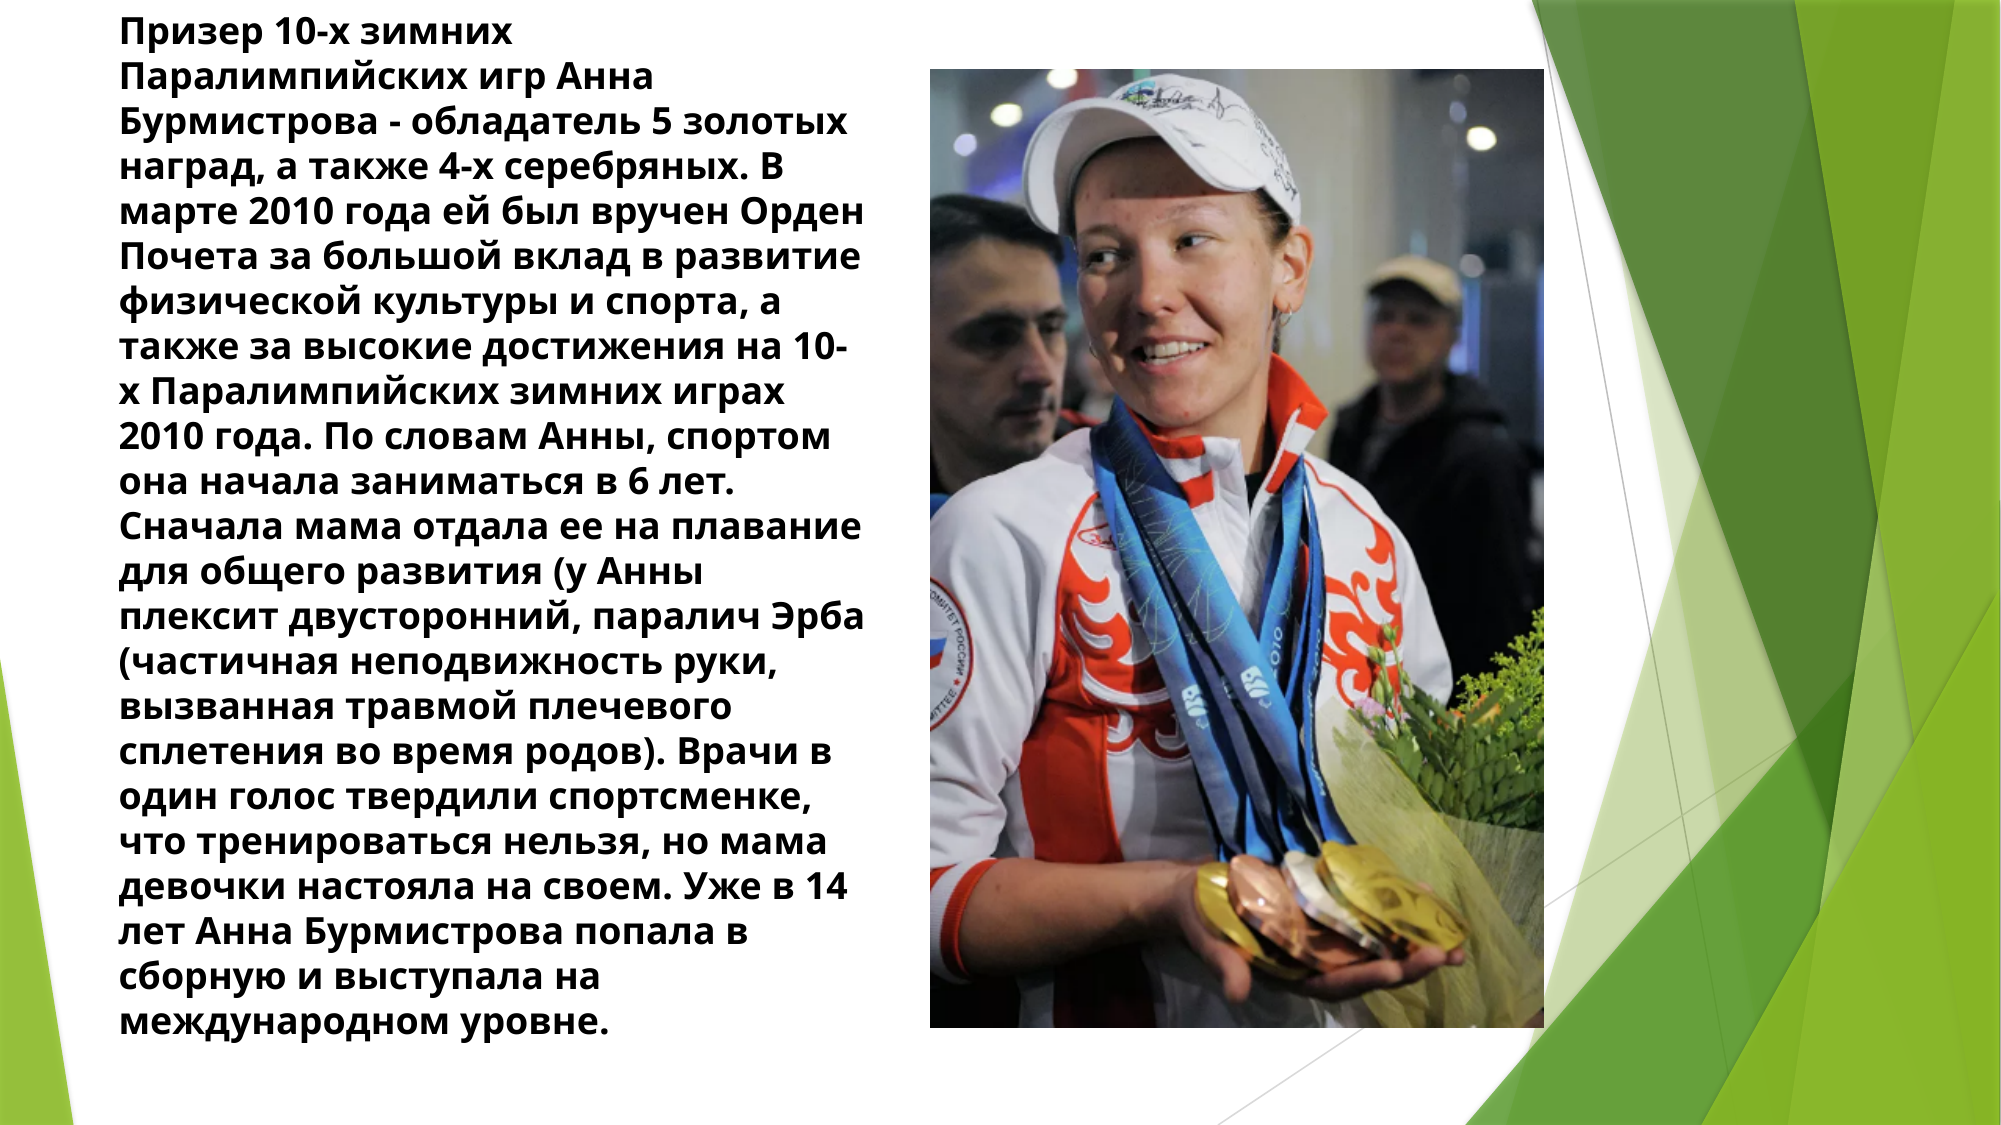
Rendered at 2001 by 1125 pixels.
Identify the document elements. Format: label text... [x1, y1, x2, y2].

text_box Призер 10-х зимних Паралимпийских игр Анна Бурмистрова - обладатель 5 золотых наград, а также 4-х серебряных. В марте 2010 года ей был вручен Орден Почета за большой вклад в развитие физической культуры и спорта, а также за высокие достижения на 10-х Паралимпийских зимних играх 2010 года. По словам Анны, спортом она начала заниматься в 6 лет. Сначала мама отдала ее на плавание для общего развития (у Анны плексит двусторонний, паралич Эрба (частичная неподвижность руки, вызванная травмой плечевого сплетения во время родов). Врачи в один голос твердили спортсменке, что тренироваться нельзя, но мама девочки настояла на своем. Уже в 14 лет Анна Бурмистрова попала в сборную и выступала на международном уровне. [103, 0, 882, 1050]
picture [929, 68, 1545, 1029]
